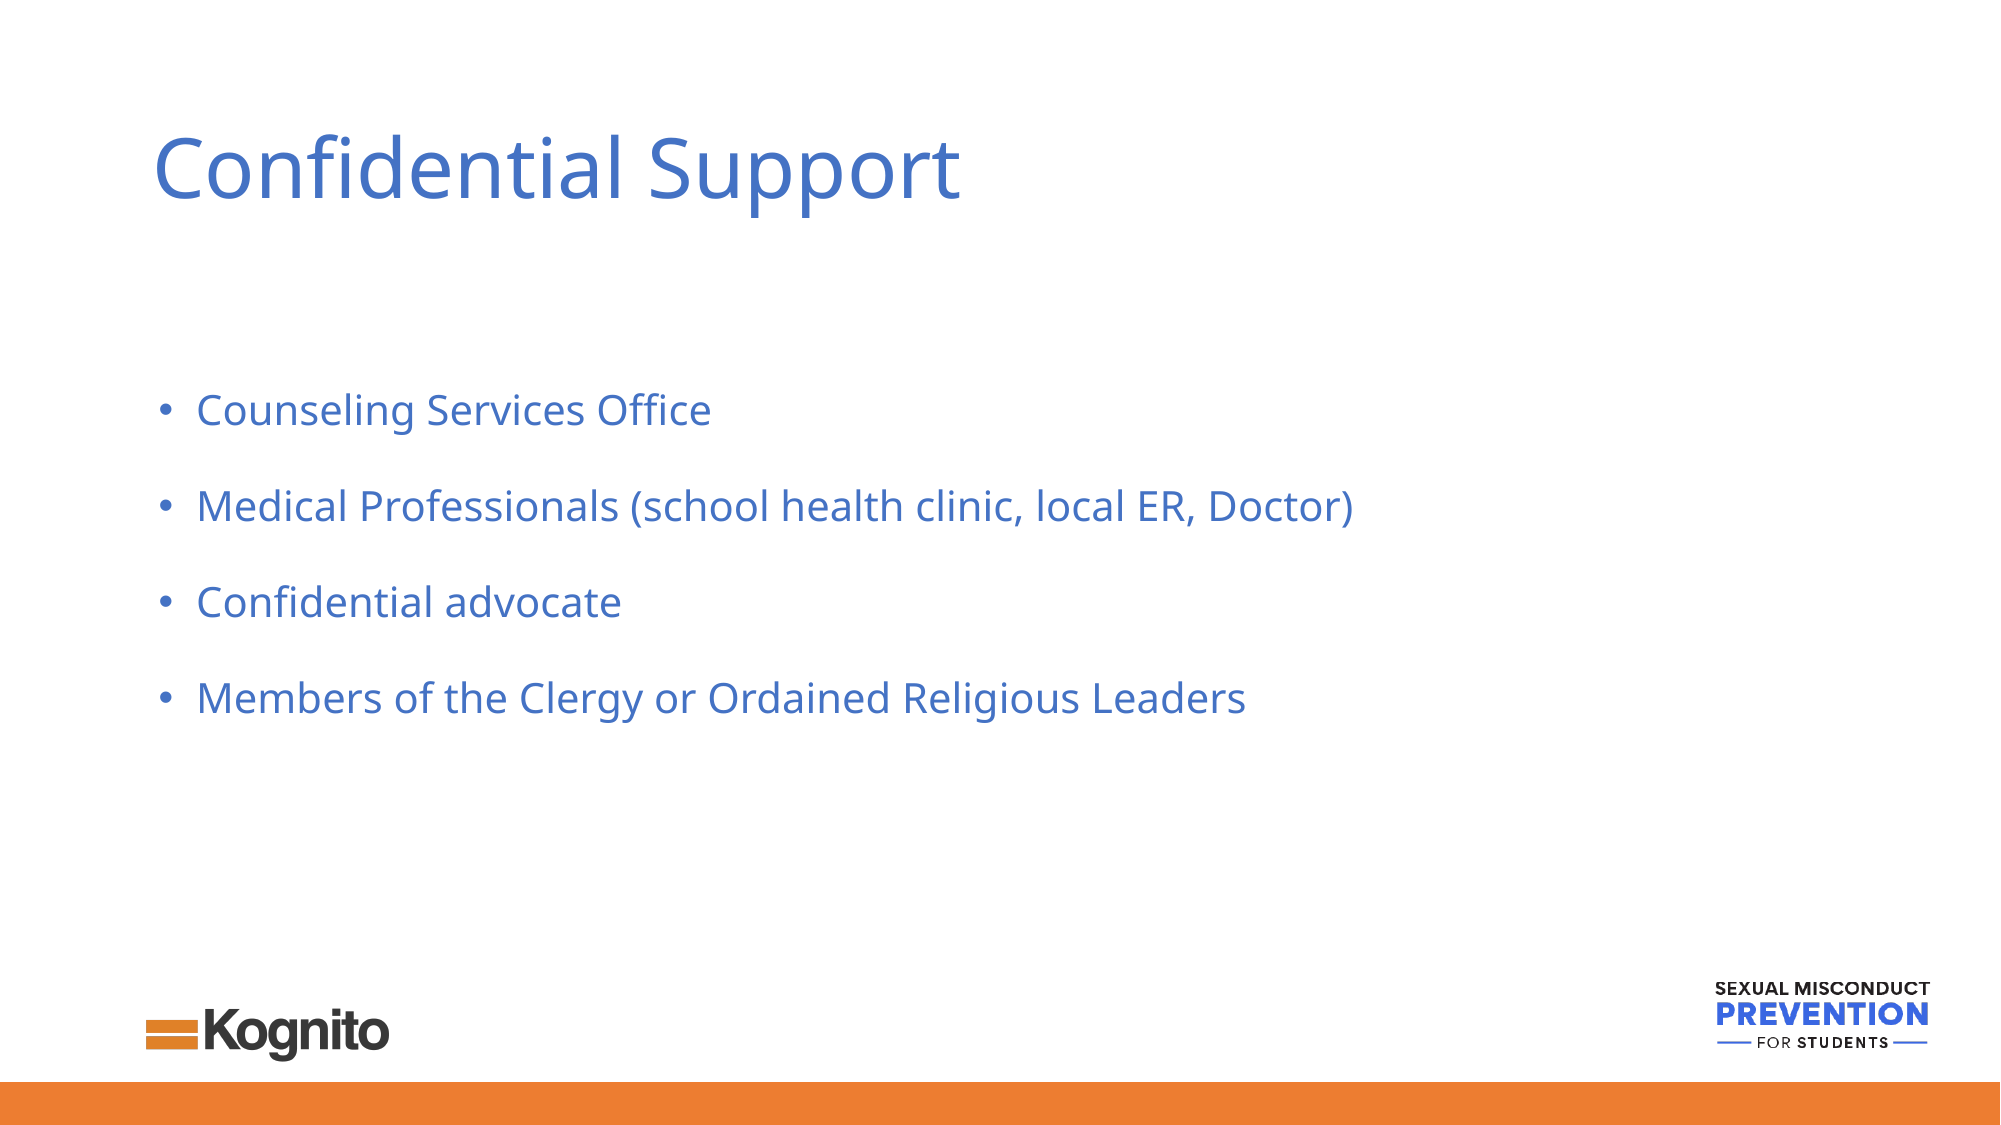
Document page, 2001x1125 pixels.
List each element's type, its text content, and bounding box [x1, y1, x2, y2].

list Counseling Services Office Medical Professionals (school health clinic, local ER, Doctor) Confidential advocate Members of the Clergy or Ordained Religious Leaders [143, 351, 1869, 1081]
text_box Confidential Support [137, 119, 1863, 285]
text_box [0, 1081, 2000, 1125]
picture [1711, 977, 1933, 1053]
picture [137, 997, 398, 1074]
